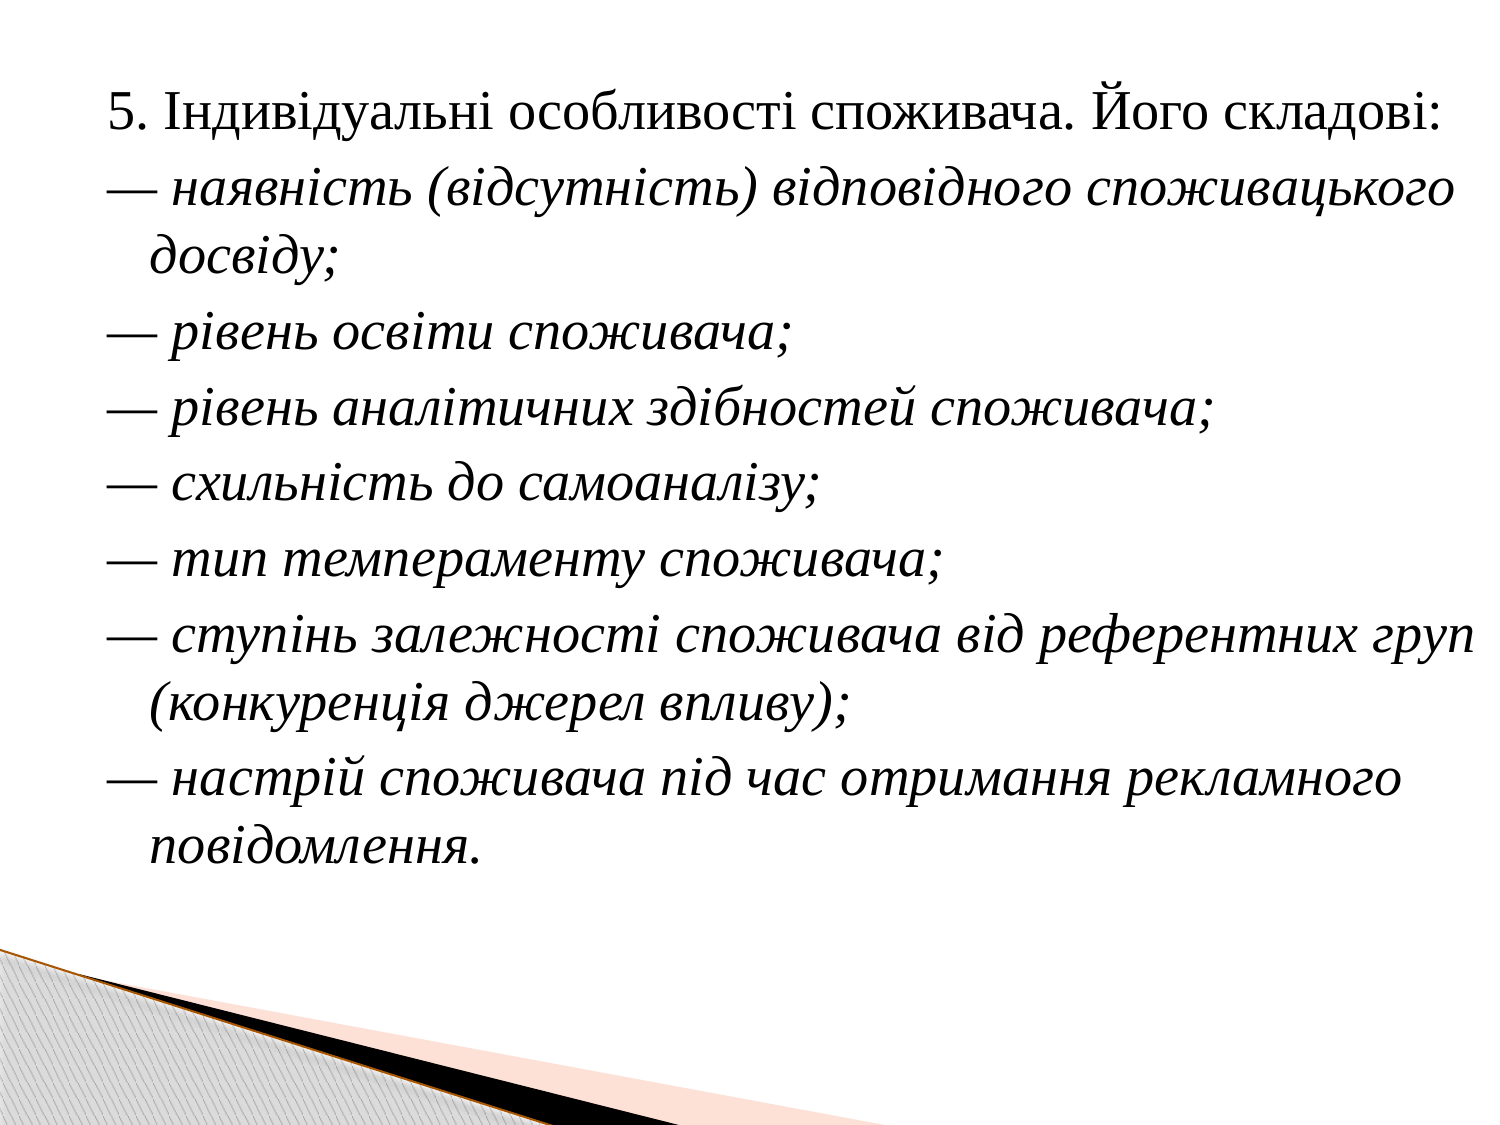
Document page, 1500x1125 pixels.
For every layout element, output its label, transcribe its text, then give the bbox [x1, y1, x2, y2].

list 5. Індивідуальні особливості споживача. Його складові: — наявність (відсутність) відповідного споживацького досвіду; — рівень освіти споживача; — рівень аналітичних здібностей споживача; — схильність до самоаналізу; — тип темпераменту споживача; — ступінь залежності споживача від референтних груп (конкуренція джерел впливу); — настрій споживача під час отримання рекламного повідомлення. [75, 66, 1500, 986]
